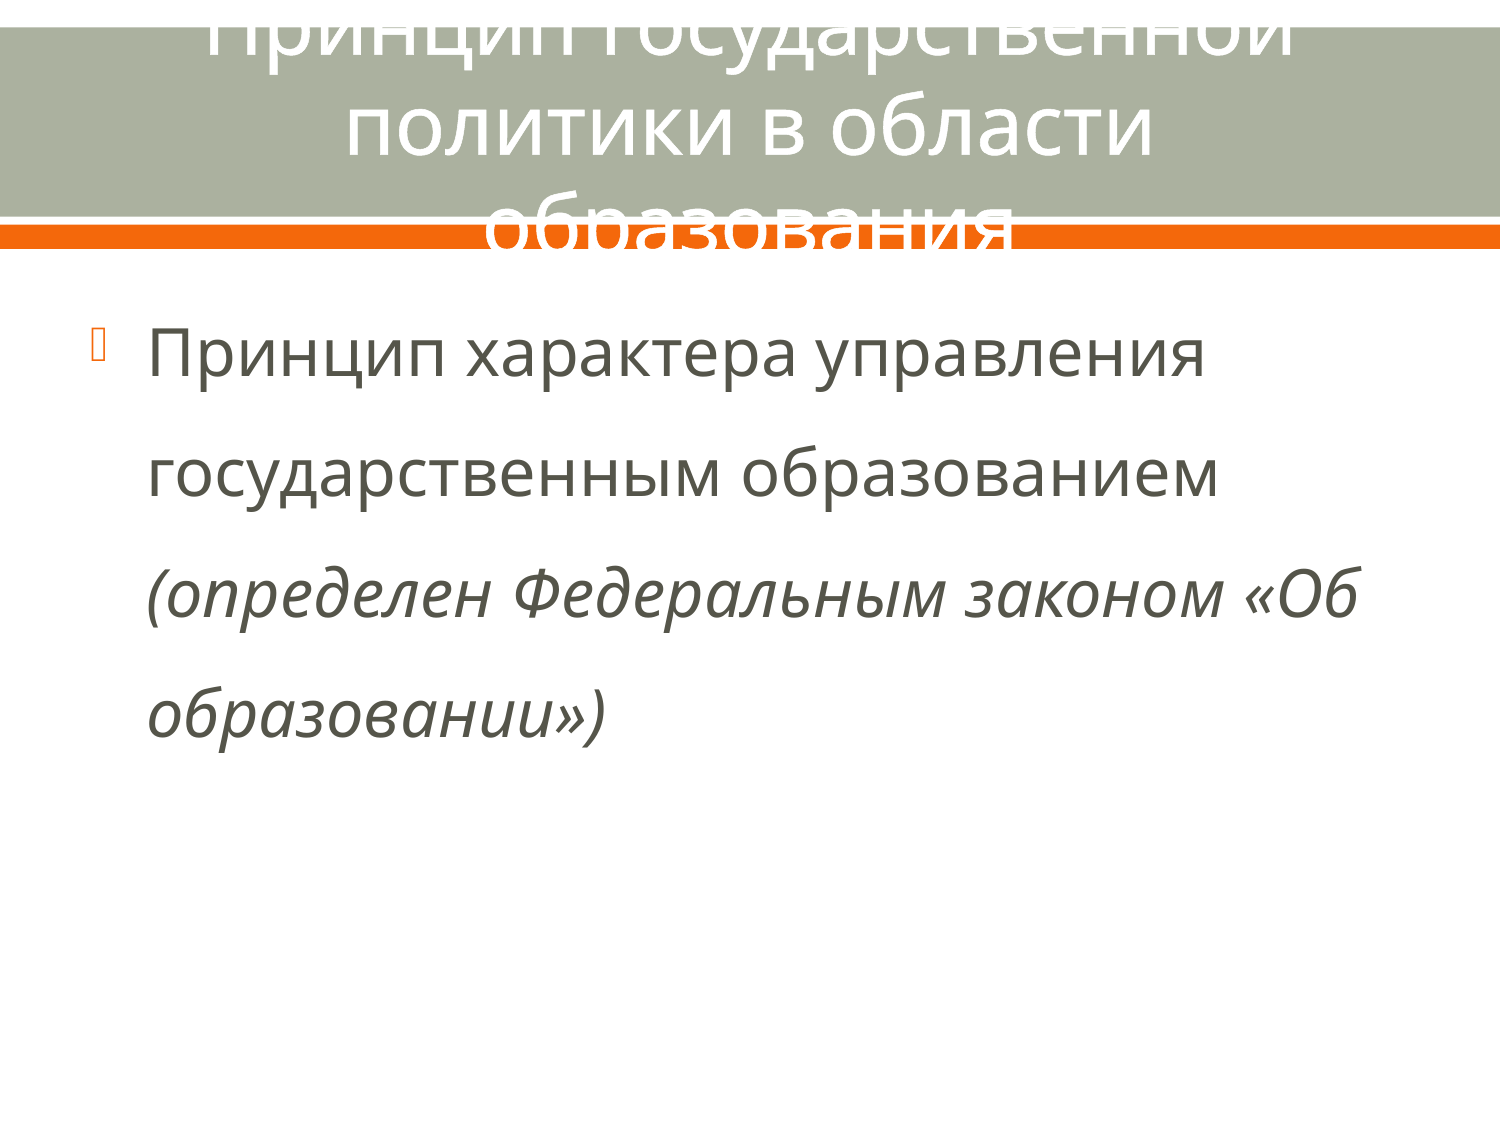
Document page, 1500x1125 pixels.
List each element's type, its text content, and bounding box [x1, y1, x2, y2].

list Принцип характера управления государственным образованием (определен Федеральным законом «Об образовании») [75, 262, 1425, 1005]
title Принцип государственной политики в области образования [75, 29, 1425, 213]
